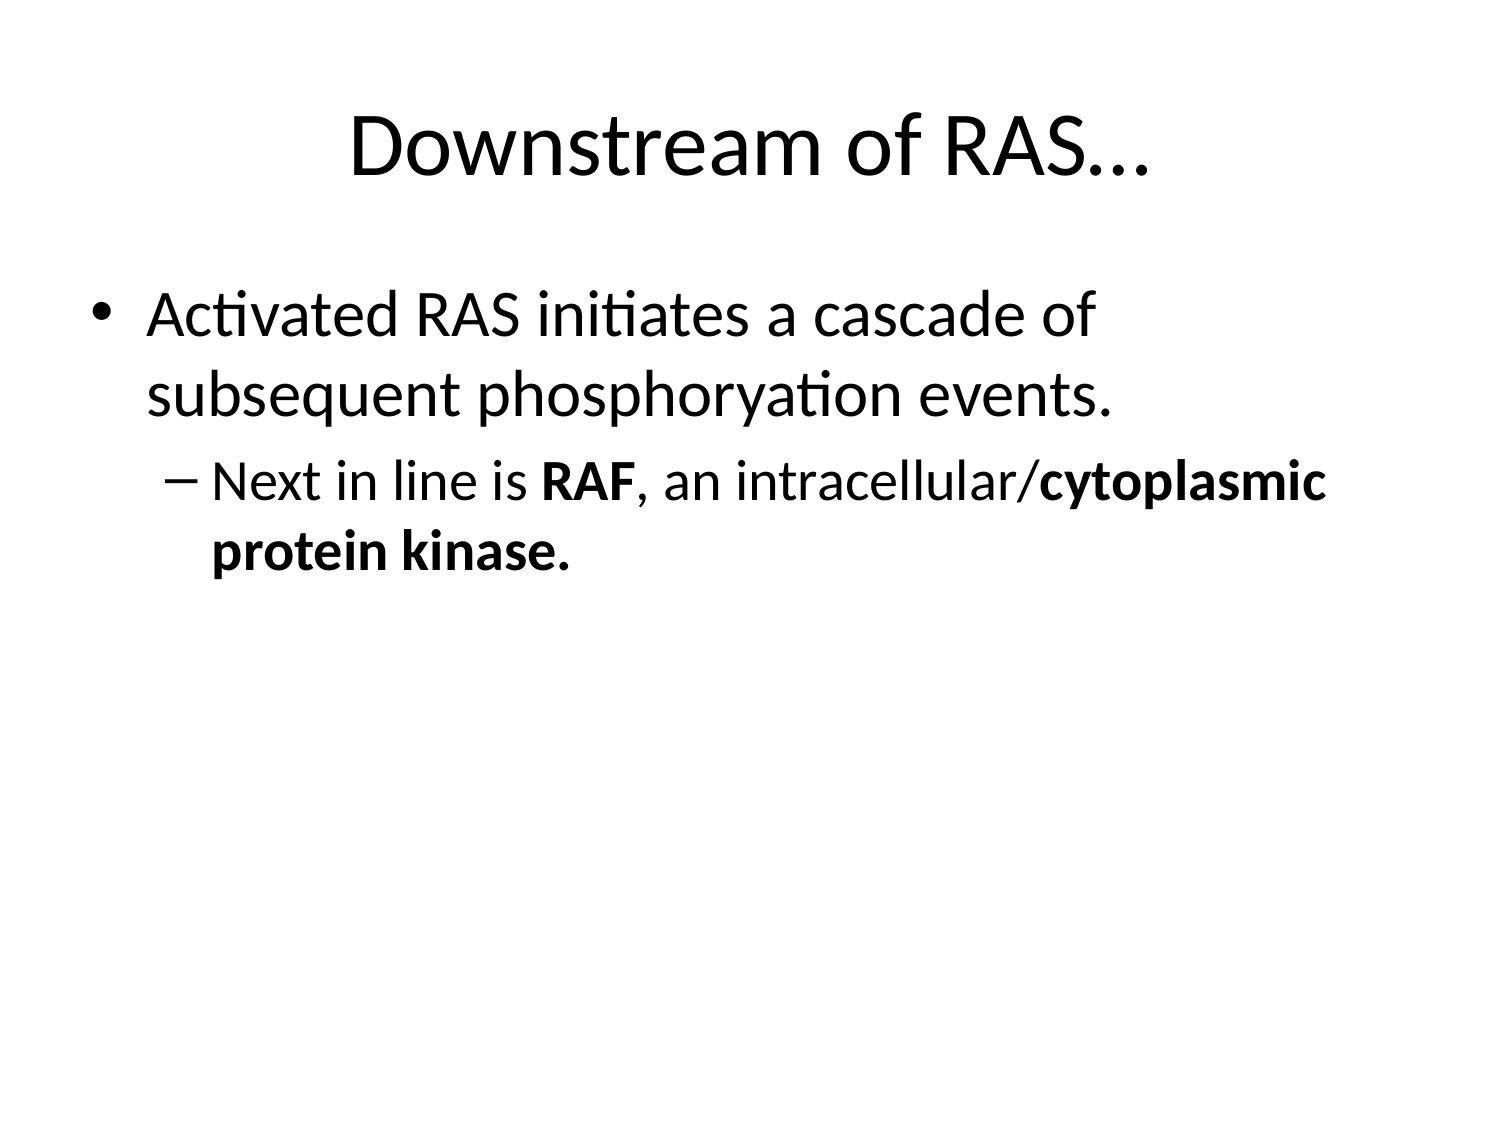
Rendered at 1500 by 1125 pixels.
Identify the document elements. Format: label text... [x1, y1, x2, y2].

list Activated RAS initiates a cascade of subsequent phosphoryation events. Next in line is RAF, an intracellular/cytoplasmic protein kinase. [75, 262, 1425, 1005]
title Downstream of RAS… [75, 45, 1425, 233]
